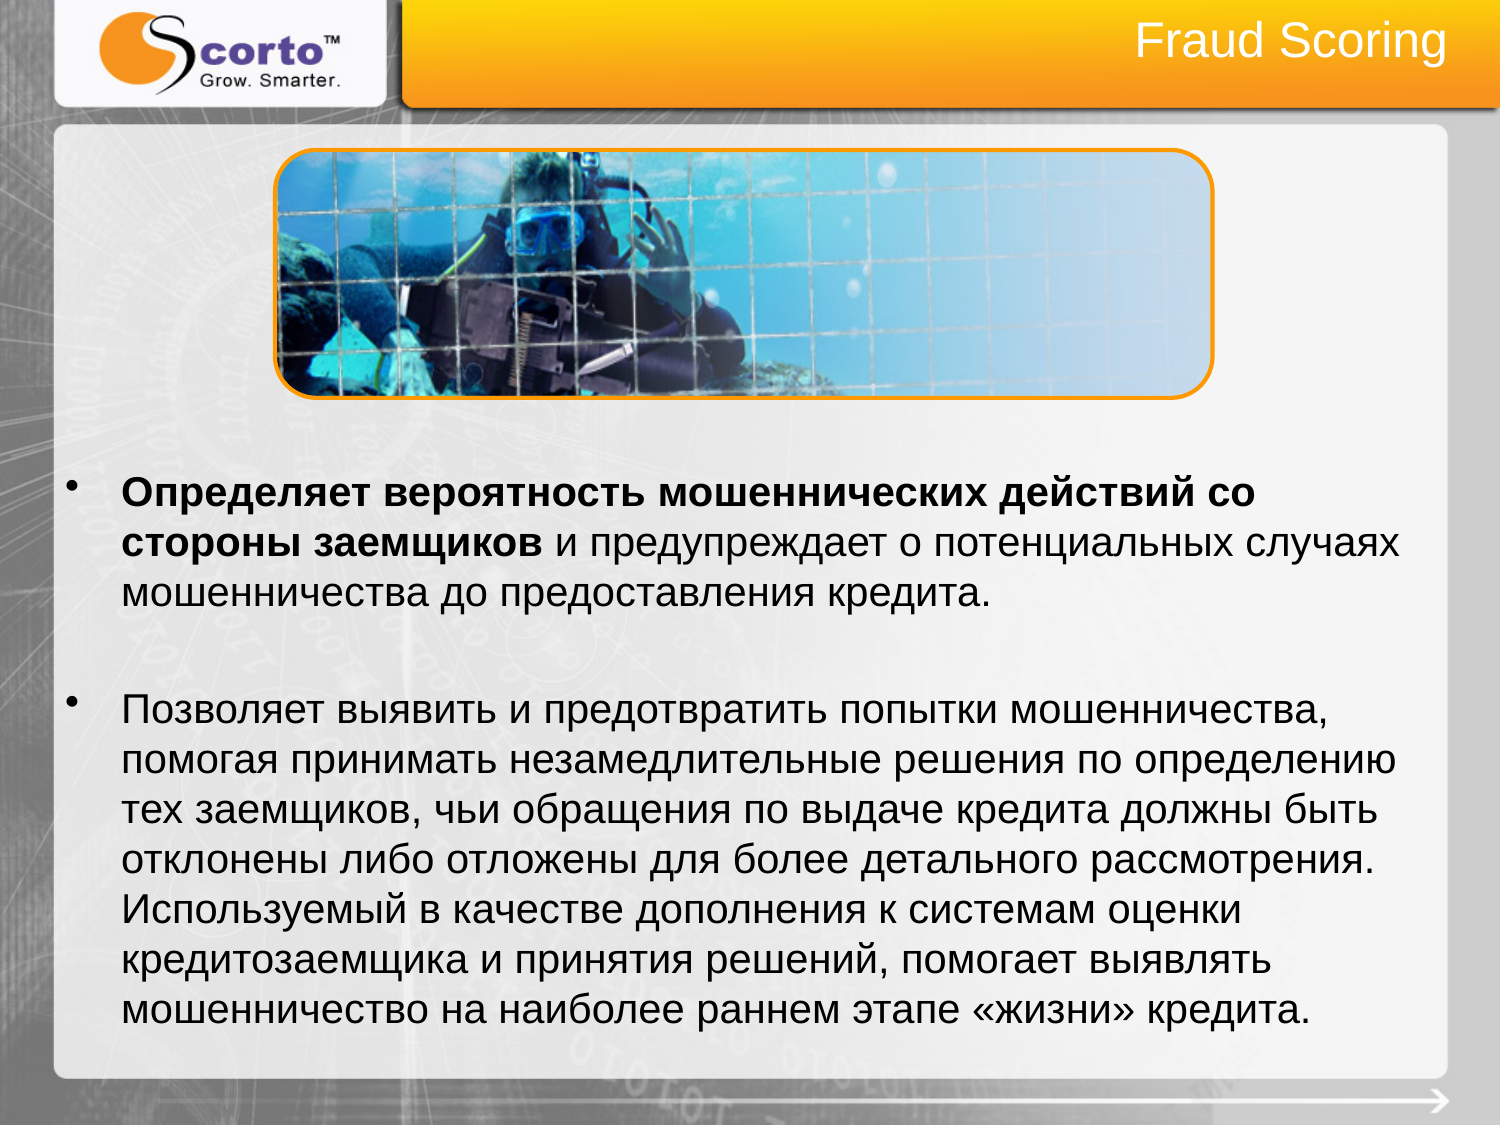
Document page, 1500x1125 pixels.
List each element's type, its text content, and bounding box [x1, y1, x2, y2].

picture [0, 0, 1500, 1125]
text_box [272, 147, 1215, 400]
list Определяет вероятность мошеннических действий со стороны заемщиков и предупреждает о потенциальных случаях мошенничества до предоставления кредита. Позволяет выявить и предотвратить попытки мошенничества, помогая принимать незамедлительные решения по определению тех заемщиков, чьи обращения по выдаче кредита должны быть отклонены либо отложены для более детального рассмотрения. Используемый в качестве дополнения к системам оценки кредитозаемщика и принятия решений, помогает выявлять мошенничество на наиболее раннем этапе «жизни» кредита. [49, 457, 1463, 1038]
title Fraud Scoring [0, 0, 1464, 76]
